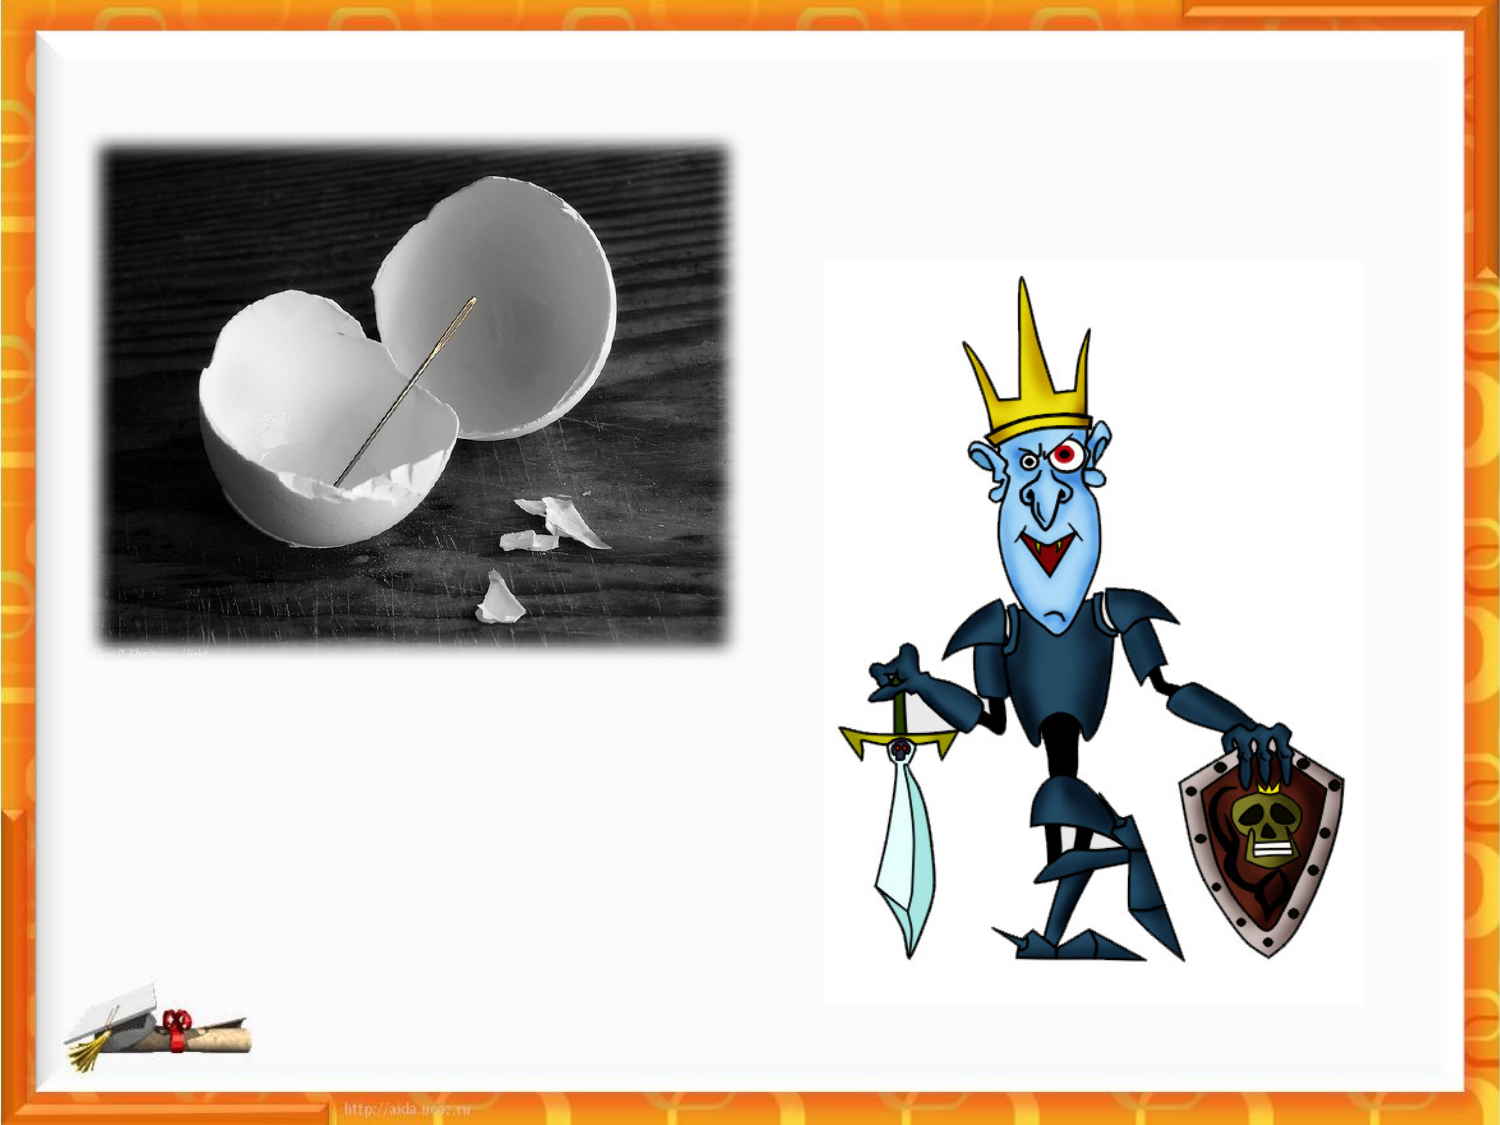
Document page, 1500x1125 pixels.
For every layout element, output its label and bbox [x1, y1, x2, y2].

list [824, 262, 1363, 1005]
picture [0, 0, 1500, 1125]
list [81, 128, 745, 664]
